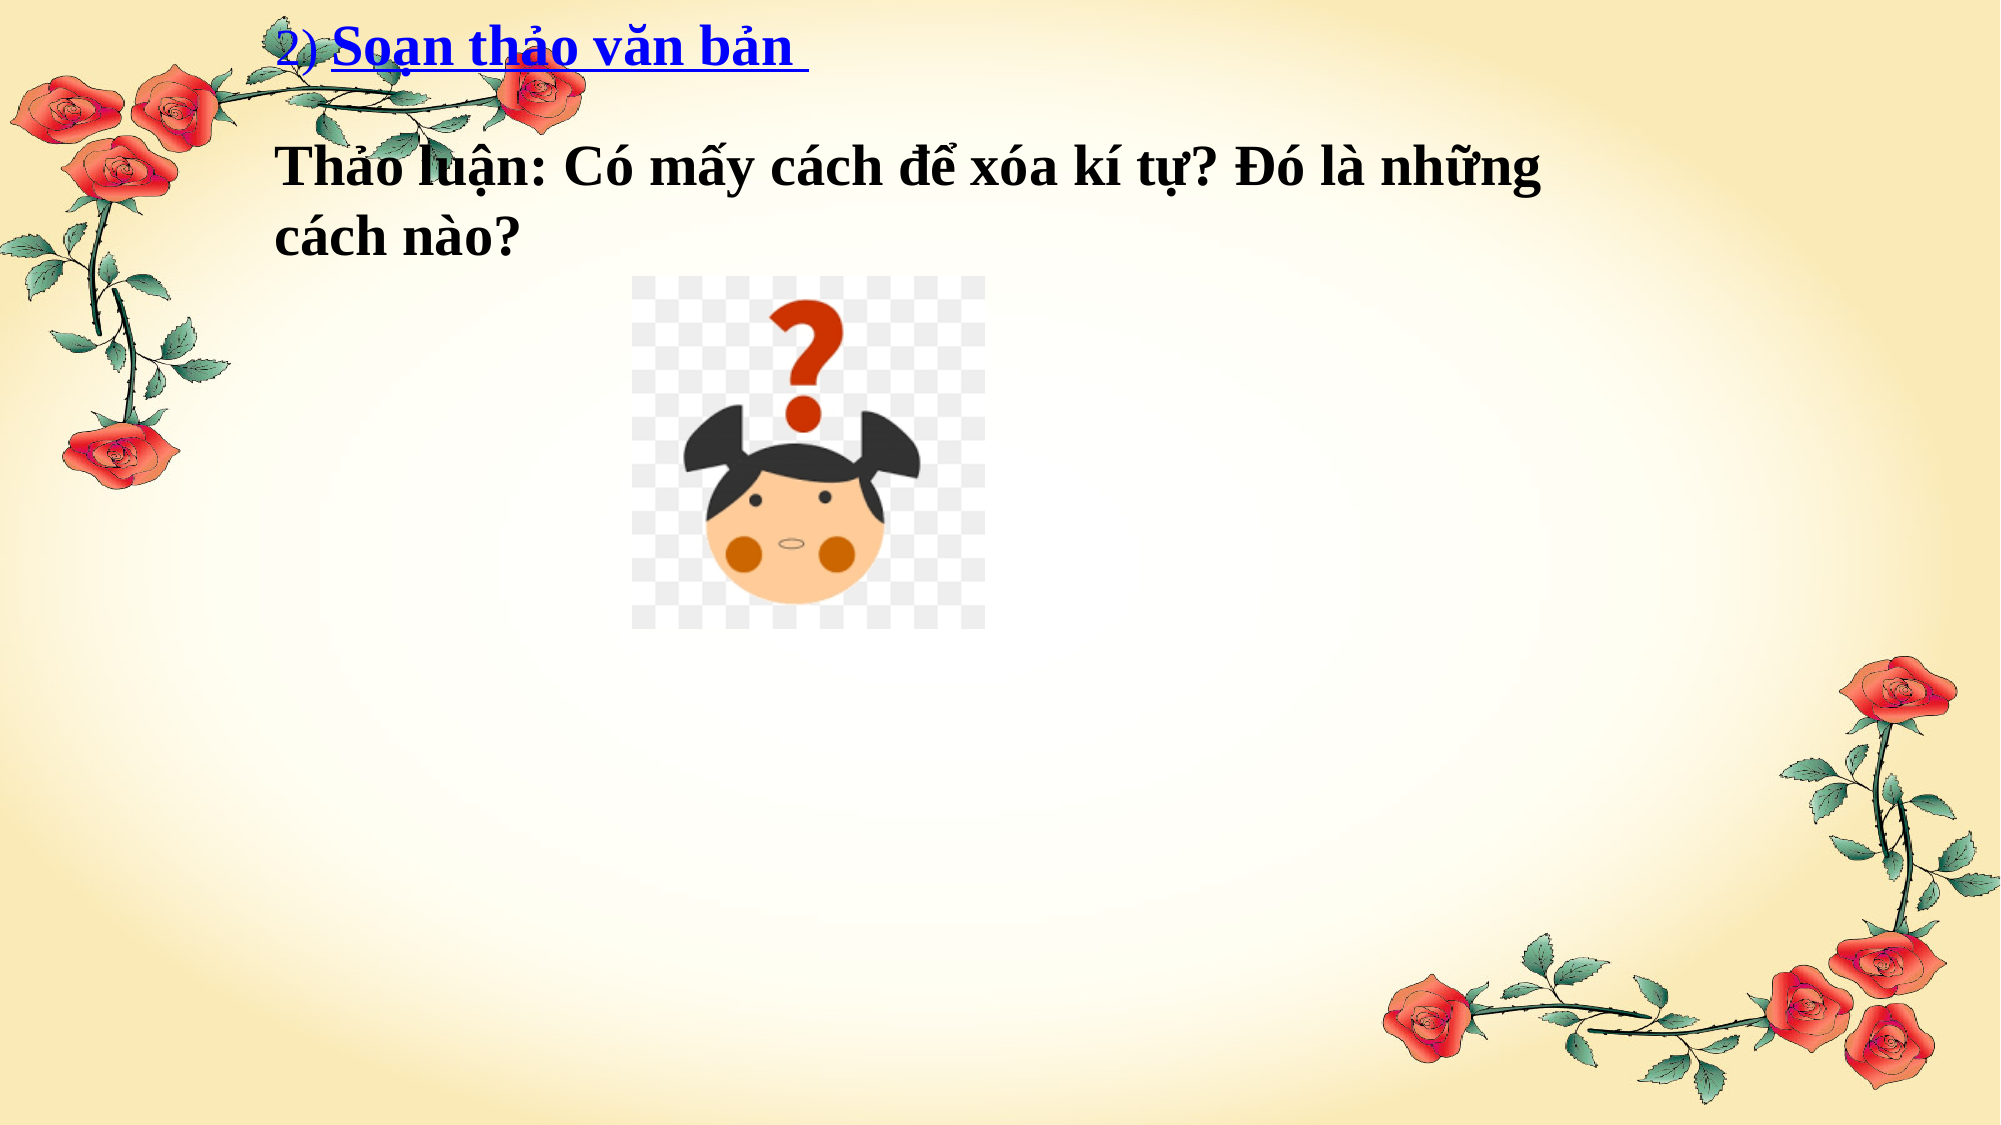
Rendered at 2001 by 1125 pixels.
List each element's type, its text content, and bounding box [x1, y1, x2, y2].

text_box 2) Soạn thảo văn bản [260, 0, 985, 85]
picture [0, 0, 2001, 1125]
text_box Thảo luận: Có mấy cách để xóa kí tự? Đó là những cách nào? [260, 120, 1611, 275]
